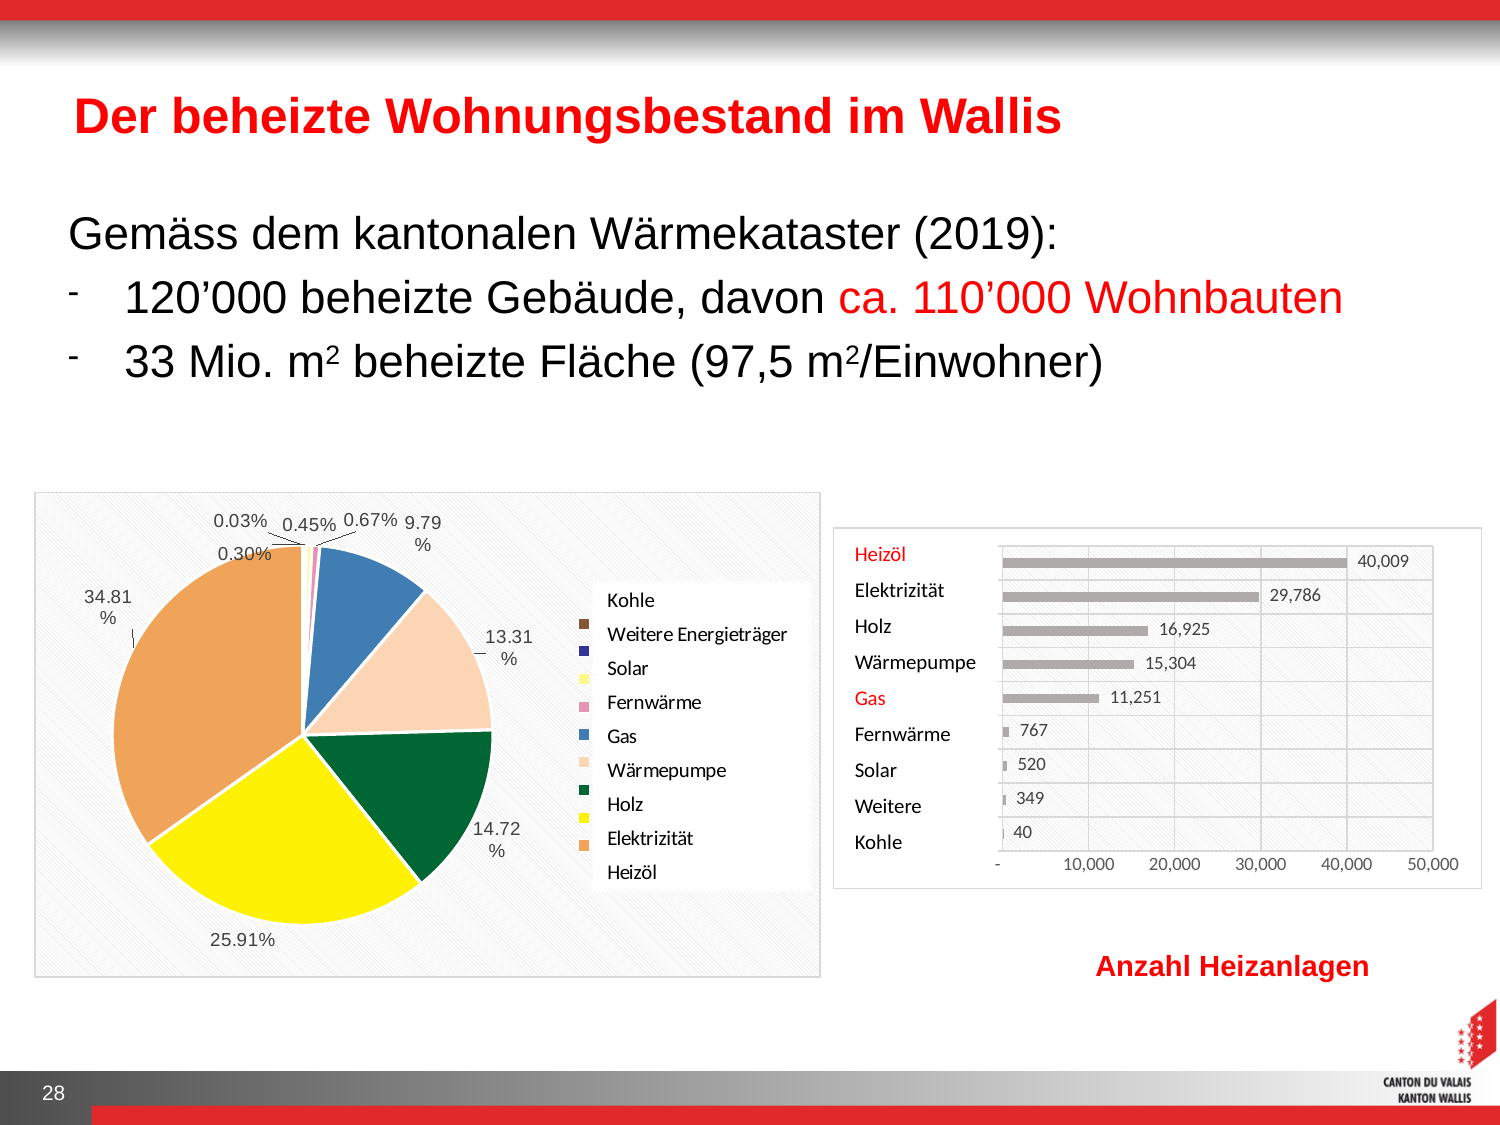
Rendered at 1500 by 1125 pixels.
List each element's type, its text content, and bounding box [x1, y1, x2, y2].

list Gemäss dem kantonalen Wärmekataster (2019): 120’000 beheizte Gebäude, davon ca. 110’000 Wohnbauten 33 Mio. m2 beheizte Fläche (97,5 m2/Einwohner) [53, 196, 1500, 433]
chart [33, 491, 822, 978]
text_box 28 [5, 1071, 80, 1115]
text_box Anzahl Heizanlagen [1080, 939, 1411, 990]
picture [1382, 997, 1498, 1105]
chart [832, 526, 1483, 890]
title Der beheizte Wohnungsbestand im Wallis [58, 75, 1443, 152]
